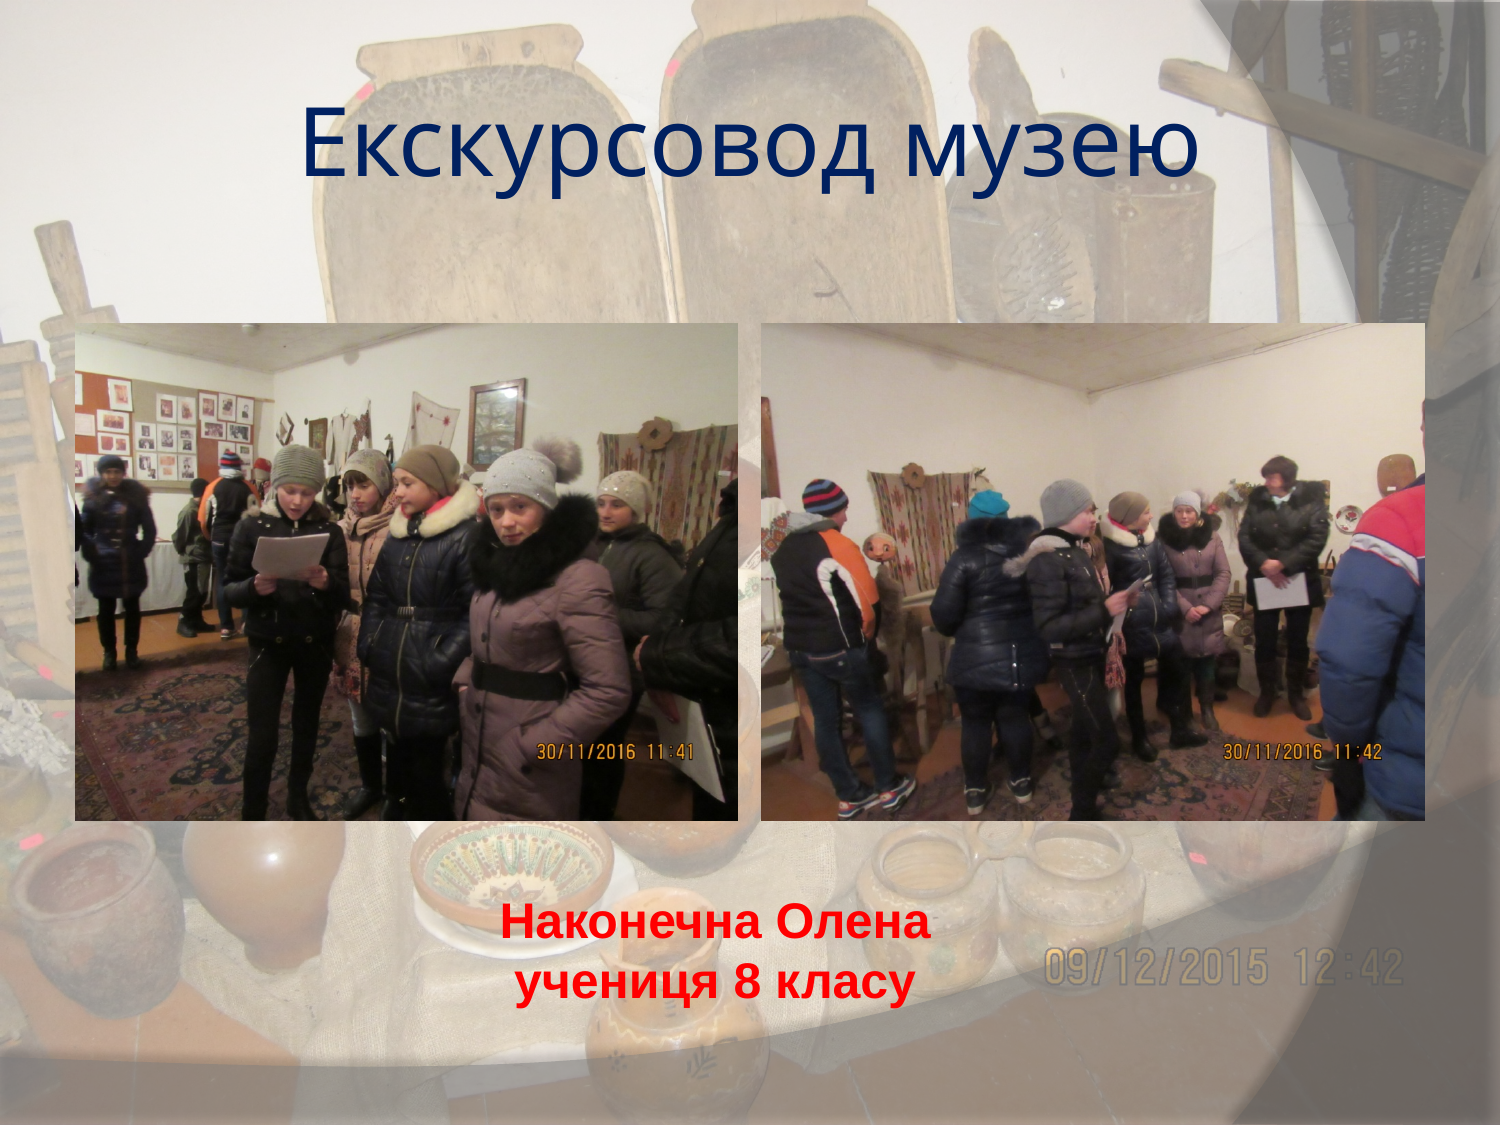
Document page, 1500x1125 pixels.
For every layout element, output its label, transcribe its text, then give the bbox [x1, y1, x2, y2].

list Наконечна Олена учениця 8 класу [383, 881, 1047, 1020]
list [761, 323, 1426, 822]
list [74, 323, 738, 822]
title Екскурсовод музею [74, 44, 1426, 233]
